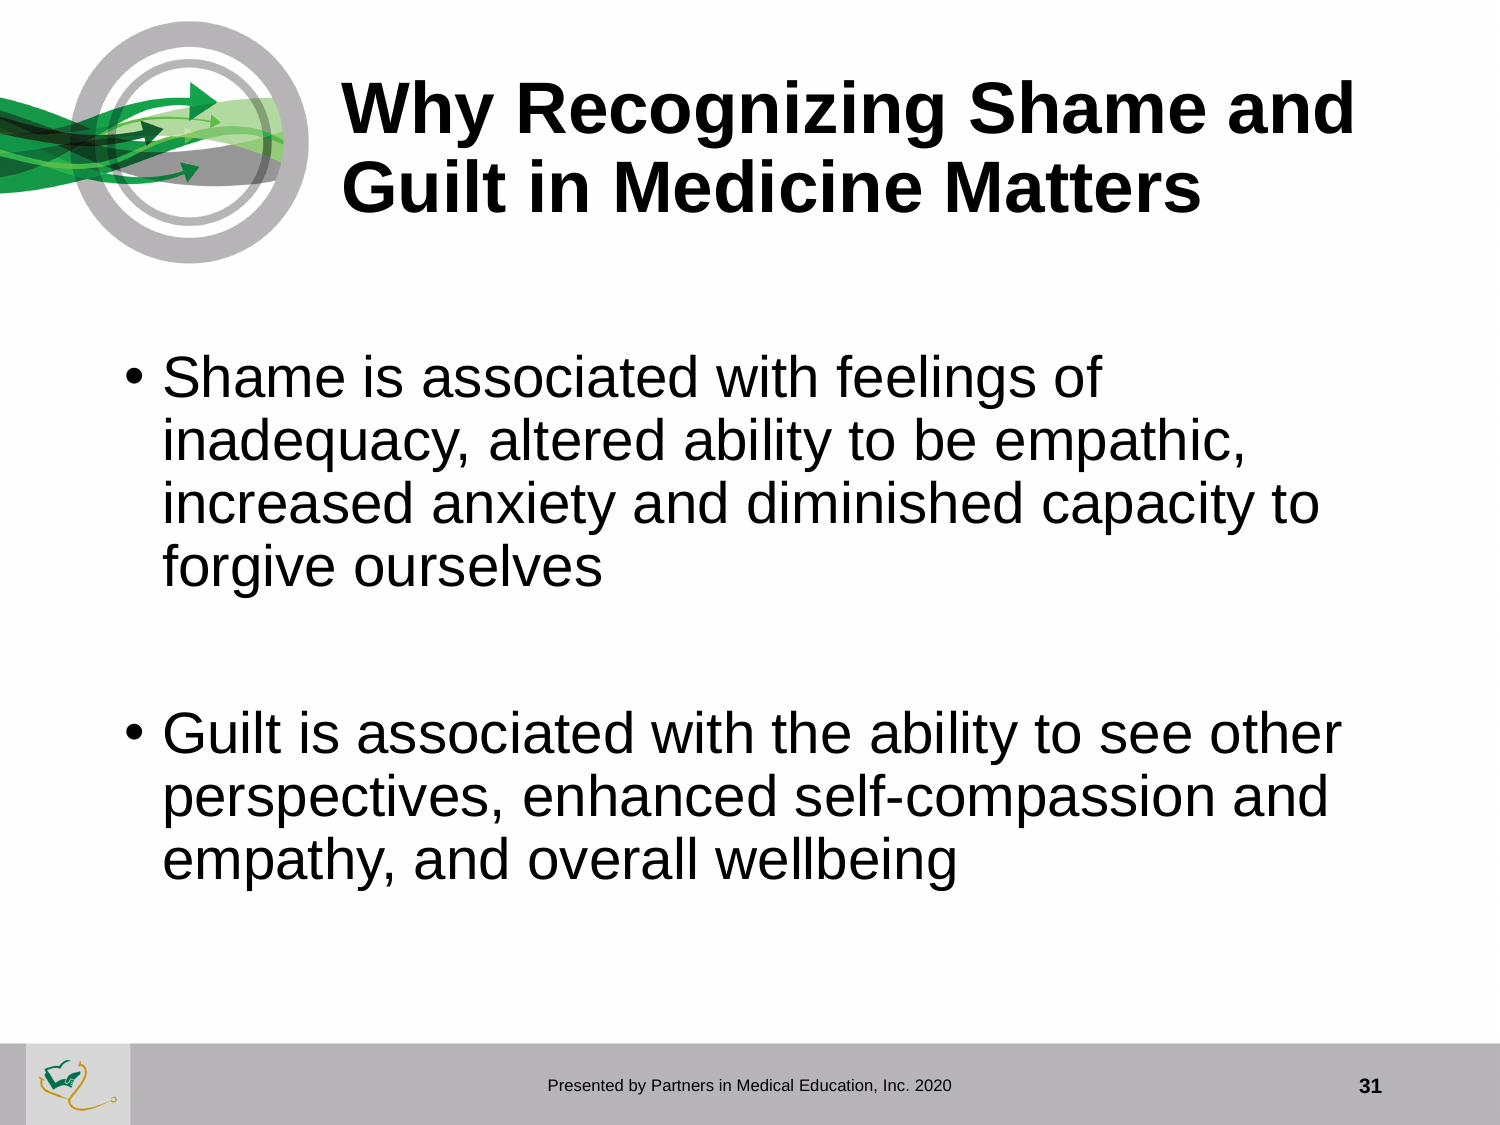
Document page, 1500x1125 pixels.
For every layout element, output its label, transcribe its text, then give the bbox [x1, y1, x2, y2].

slide_number 31 [1059, 1055, 1397, 1116]
list Shame is associated with feelings of inadequacy, altered ability to be empathic, increased anxiety and diminished capacity to forgive ourselves Guilt is associated with the ability to see other perspectives, enhanced self-compassion and empathy, and overall wellbeing [109, 339, 1404, 1068]
picture [0, 0, 1500, 1125]
footer Presented by Partners in Medical Education, Inc. 2020 [496, 1055, 1004, 1116]
title Why Recognizing Shame and Guilt in Medicine Matters [326, 40, 1397, 258]
